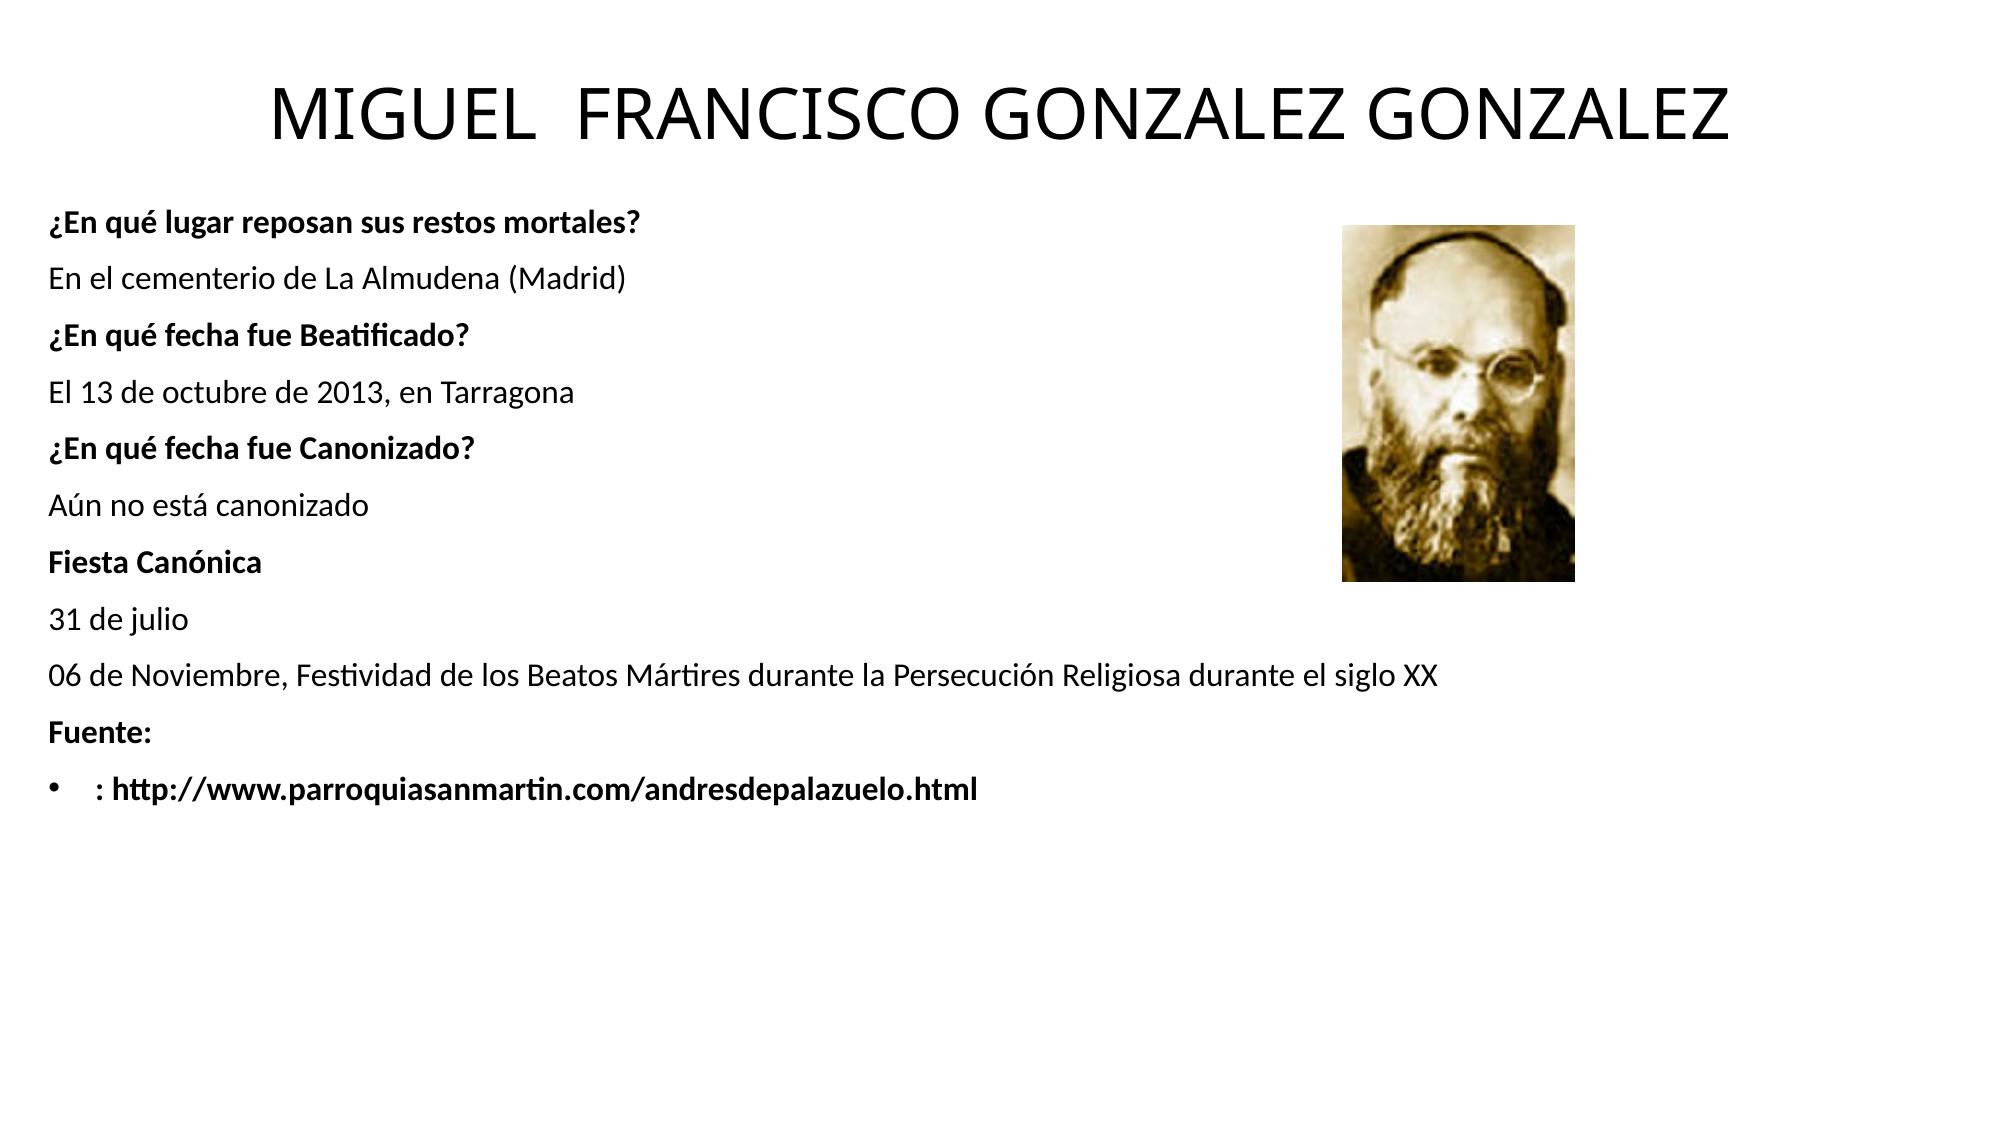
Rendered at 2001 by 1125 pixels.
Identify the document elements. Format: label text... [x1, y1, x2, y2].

title MIGUEL FRANCISCO GONZALEZ GONZALEZ [249, 65, 1750, 163]
subtitle ¿En qué lugar reposan sus restos mortales? En el cementerio de La Almudena (Madrid) ¿En qué fecha fue Beatificado? El 13 de octubre de 2013, en Tarragona ¿En qué fecha fue Canonizado? Aún no está canonizado Fiesta Canónica 31 de julio 06 de Noviembre, Festividad de los Beatos Mártires durante la Persecución Religiosa durante el siglo XX Fuente: : http://www.parroquiasanmartin.com/andresdepalazuelo.html [33, 196, 1750, 1075]
picture [1342, 225, 1575, 582]
